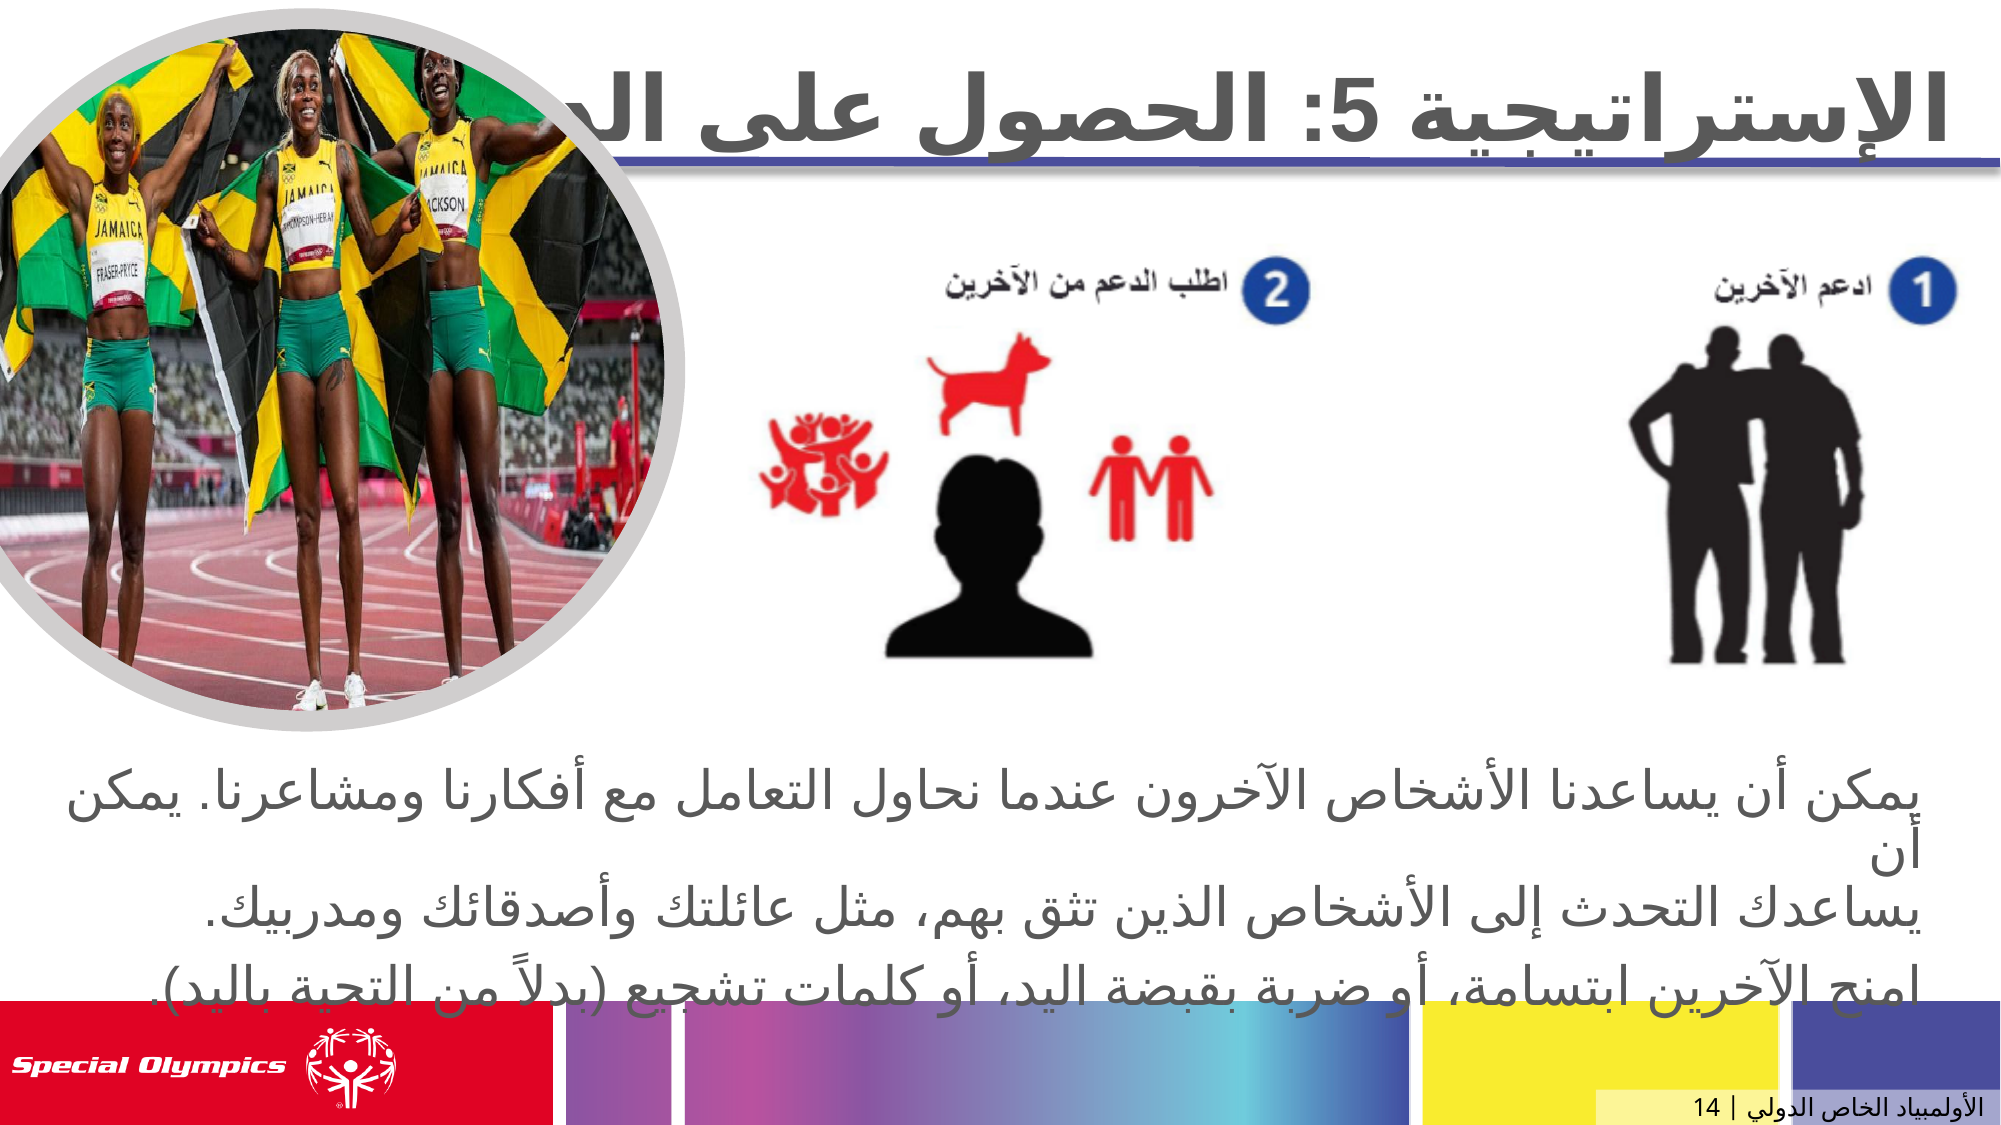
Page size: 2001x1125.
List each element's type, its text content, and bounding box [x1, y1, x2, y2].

list يمكن أن يساعدنا الأشخاص الآخرون عندما نحاول التعامل مع أفكارنا ومشاعرنا. يمكن أن يساعدك التحدث إلى الأشخاص الذين تثق بهم، مثل عائلتك وأصدقائك ومدربيك. امنح الآخرين ابتسامة، أو ضربة بقبضة اليد، أو كلمات تشجيع (بدلاً من التحية باليد). [28, 755, 1939, 964]
text_box [0, 17, 640, 723]
picture [0, 1001, 2001, 1125]
picture [583, 217, 2000, 722]
title الإستراتيجية 5: الحصول على الدعم [247, 3, 1969, 217]
